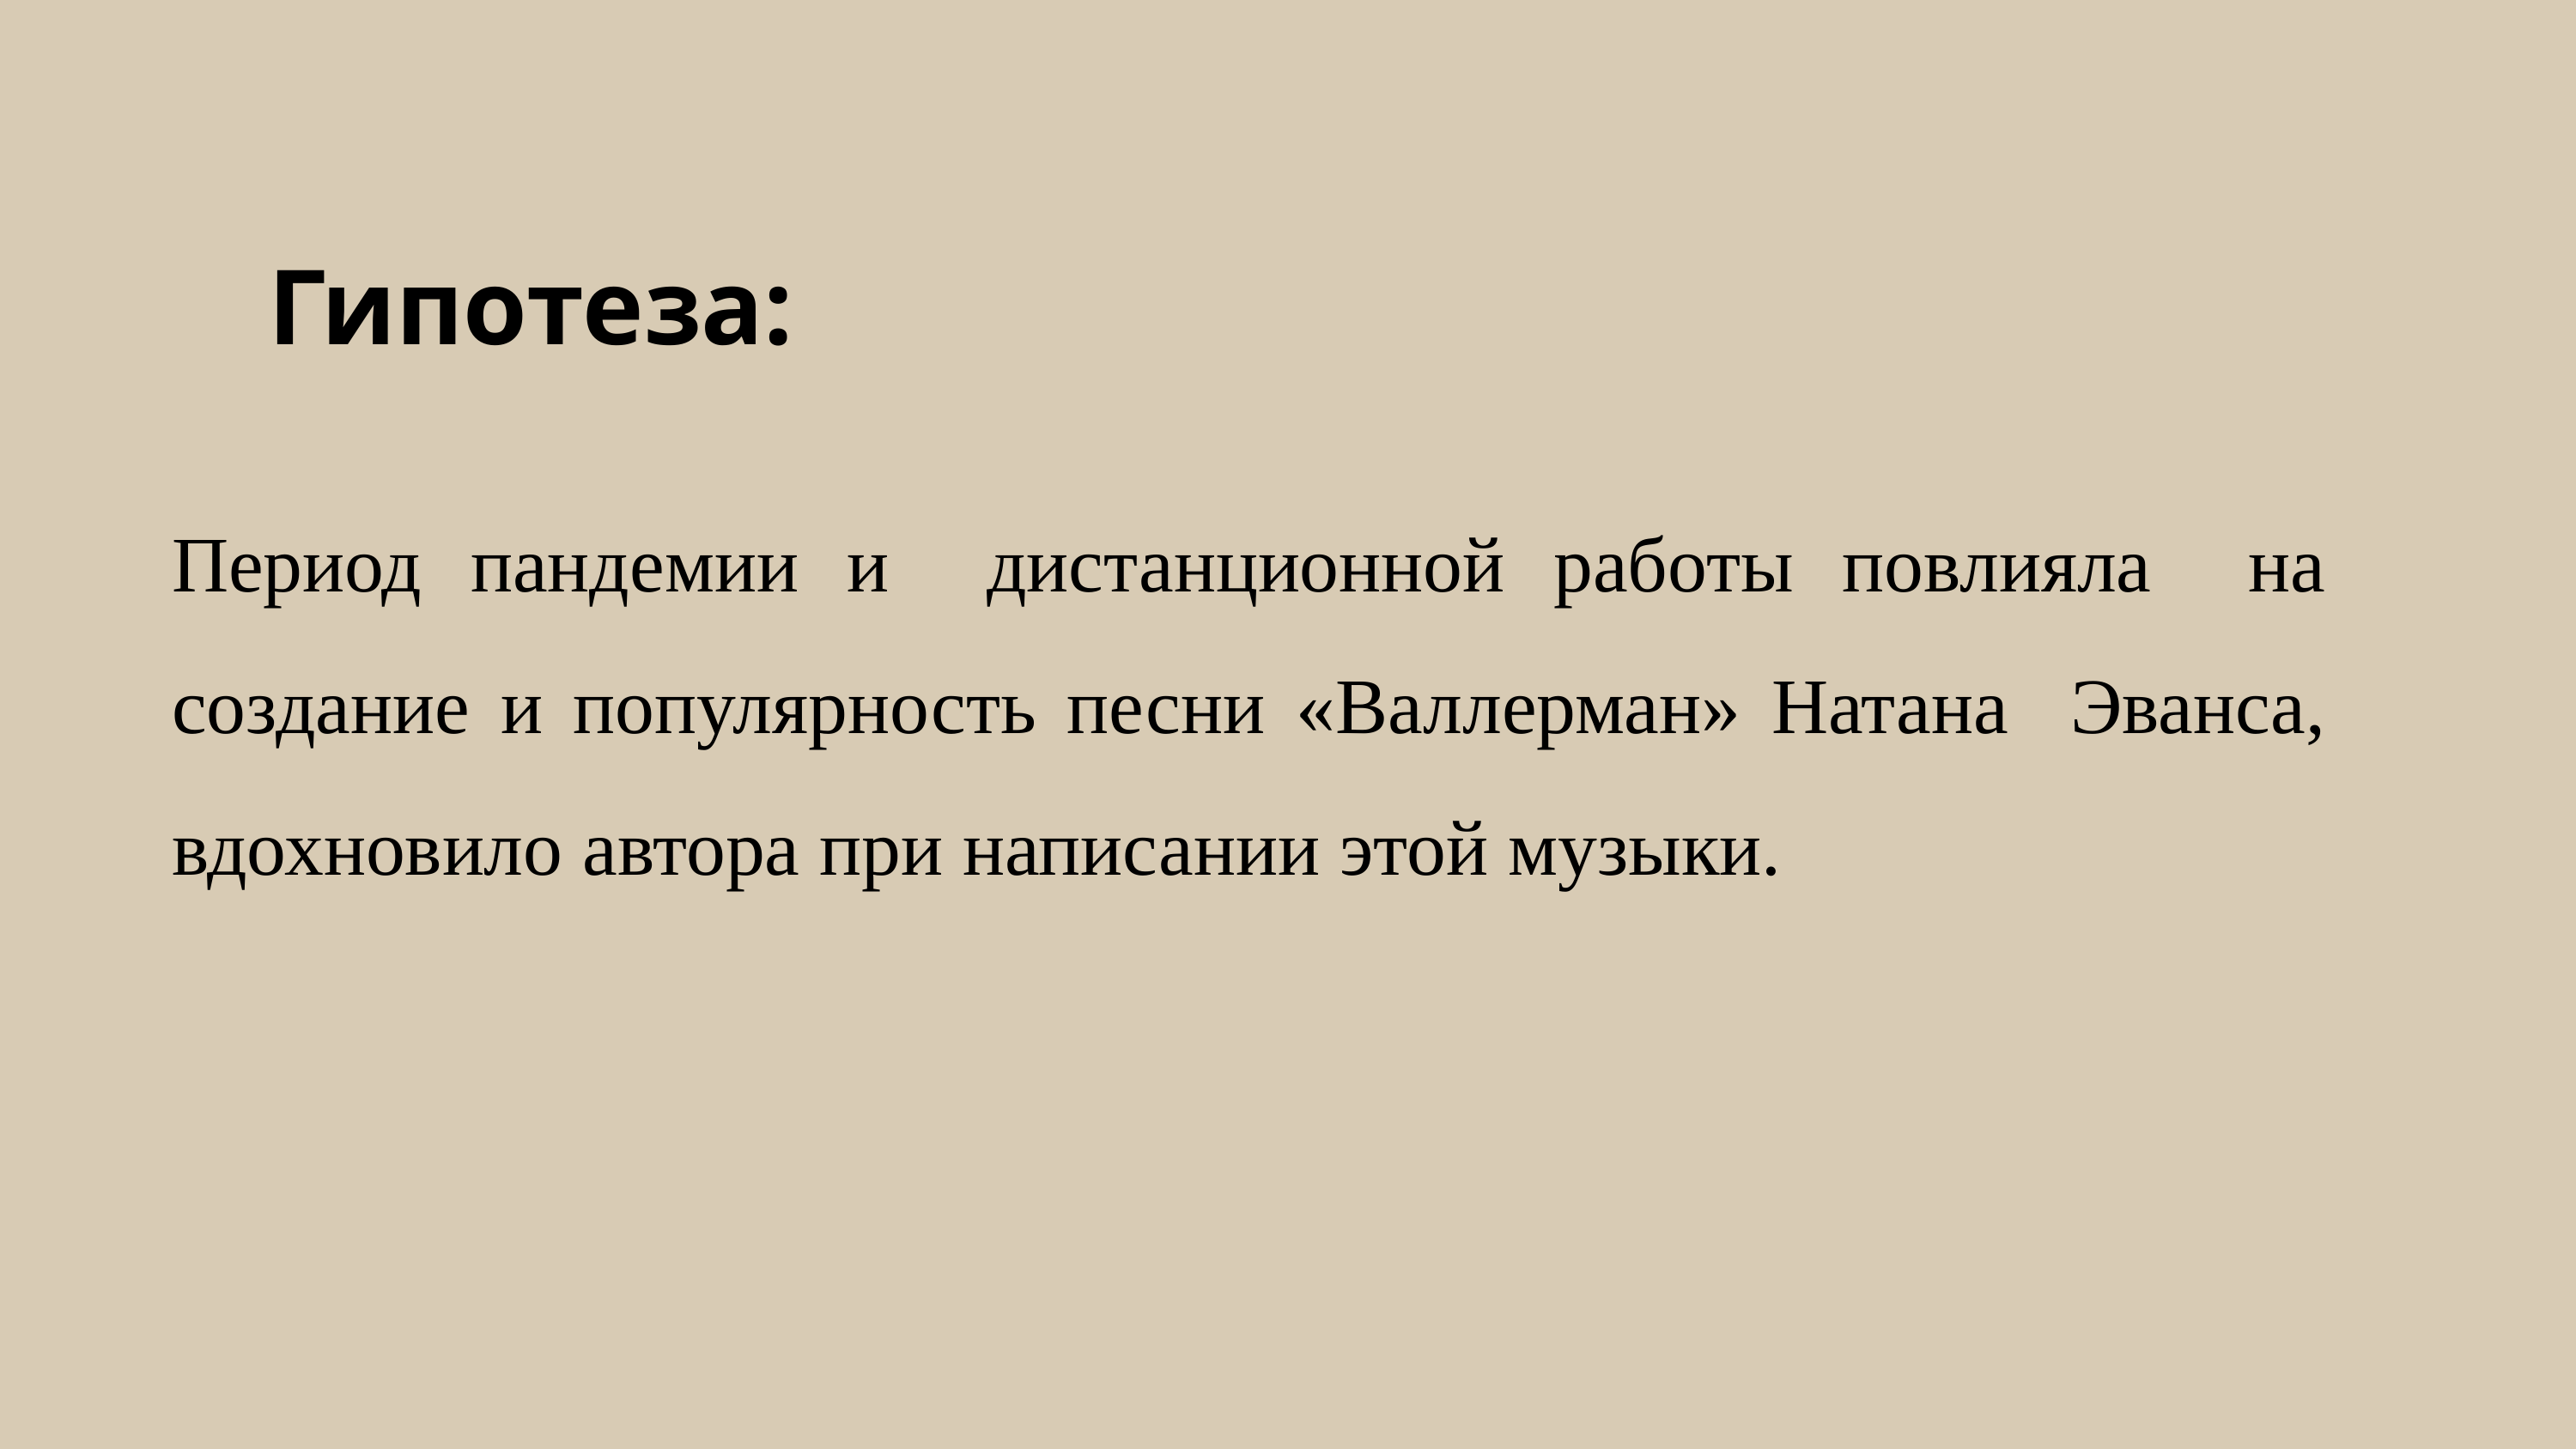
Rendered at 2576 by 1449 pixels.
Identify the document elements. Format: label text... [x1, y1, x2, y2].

text_box Гипотеза: [268, 220, 1716, 366]
text_box Период пандемии и дистанционной работы повлияла на создание и популярность песни «Валлерман» Натана Эванса, вдохновило автора при написании этой музыки. [172, 465, 2330, 891]
